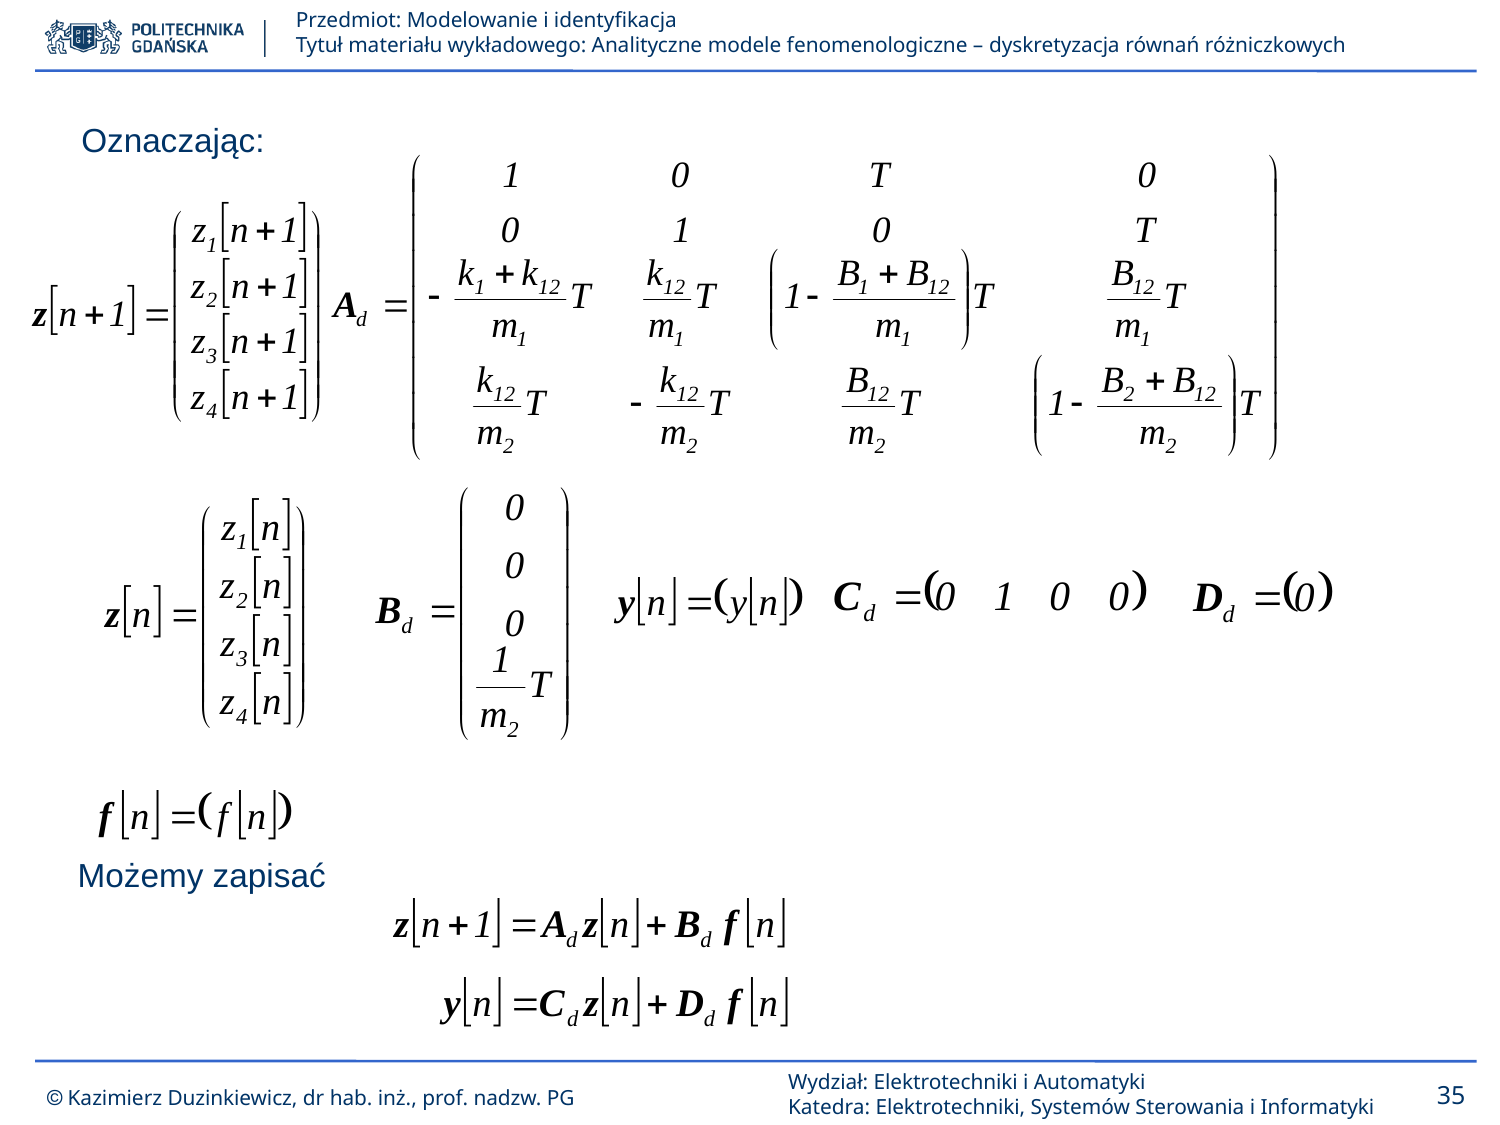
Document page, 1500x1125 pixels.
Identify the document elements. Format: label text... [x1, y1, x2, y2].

text_box Możemy zapisać [62, 846, 510, 902]
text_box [386, 898, 791, 958]
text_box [97, 497, 315, 738]
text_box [368, 478, 582, 750]
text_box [1184, 569, 1334, 633]
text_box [432, 977, 795, 1037]
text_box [324, 147, 1289, 469]
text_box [84, 790, 296, 846]
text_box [26, 202, 319, 432]
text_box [606, 576, 805, 632]
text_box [827, 568, 1151, 632]
text_box Oznaczając: [66, 112, 337, 167]
